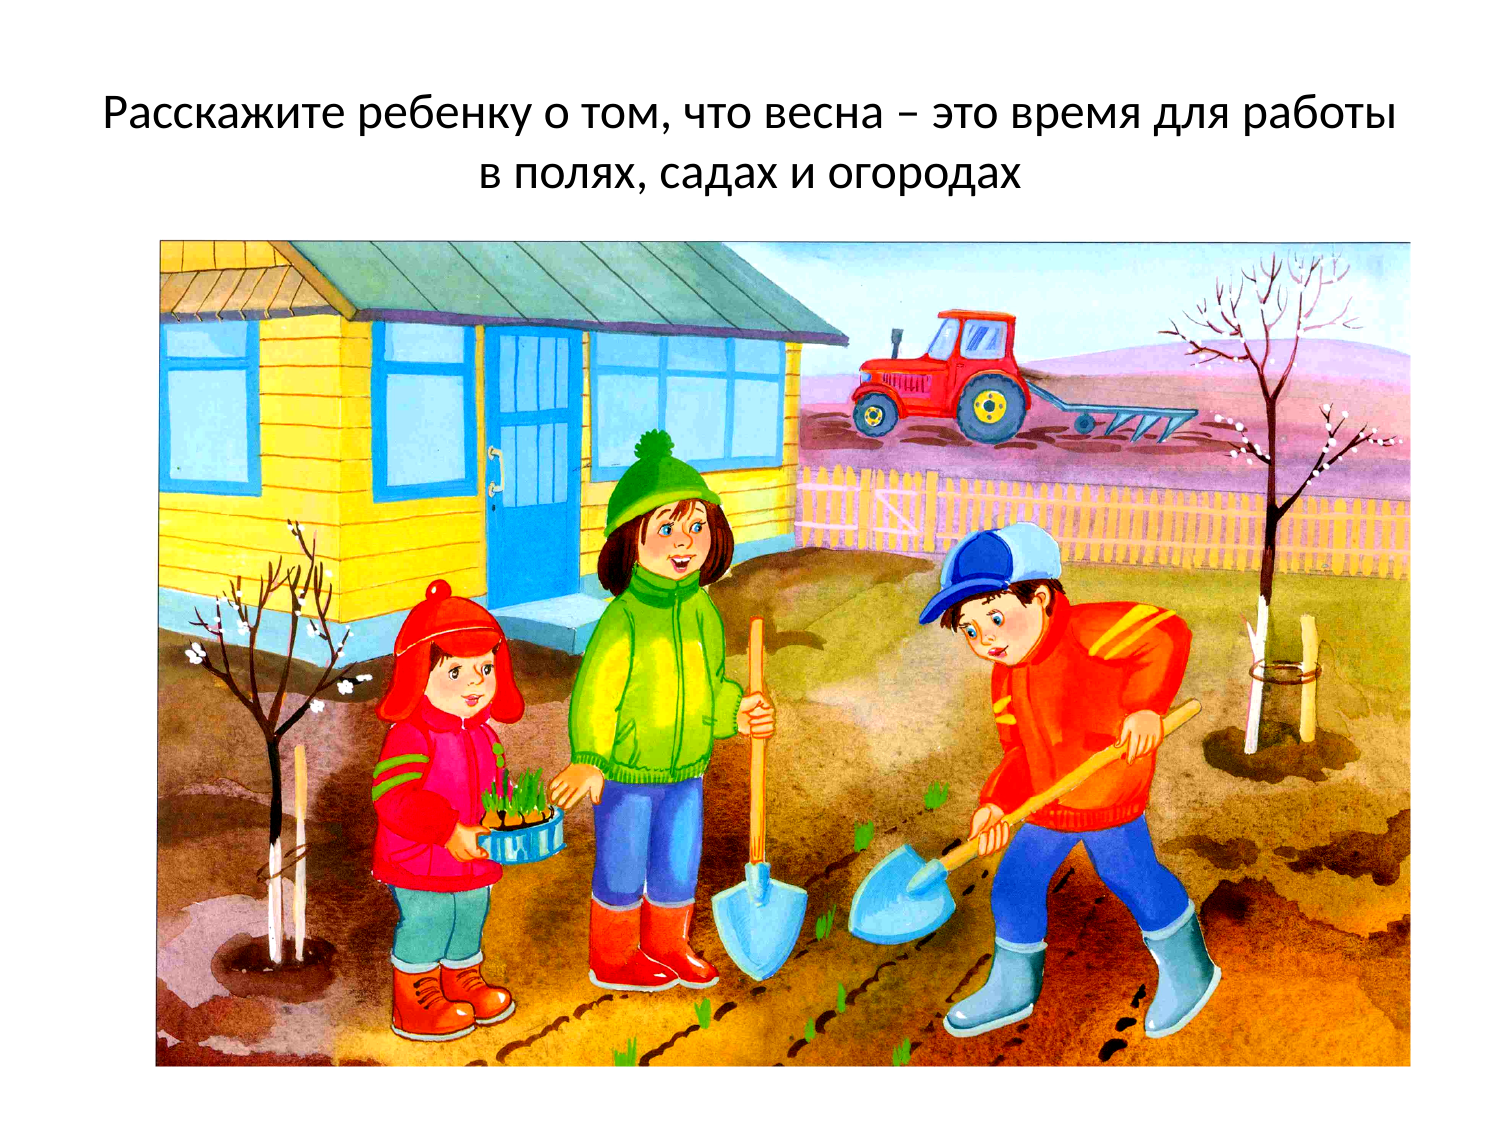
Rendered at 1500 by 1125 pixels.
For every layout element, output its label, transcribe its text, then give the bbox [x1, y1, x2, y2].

picture [152, 234, 1411, 1067]
title Расскажите ребенку о том, что весна – это время для работы в полях, садах и огородах [75, 45, 1425, 233]
